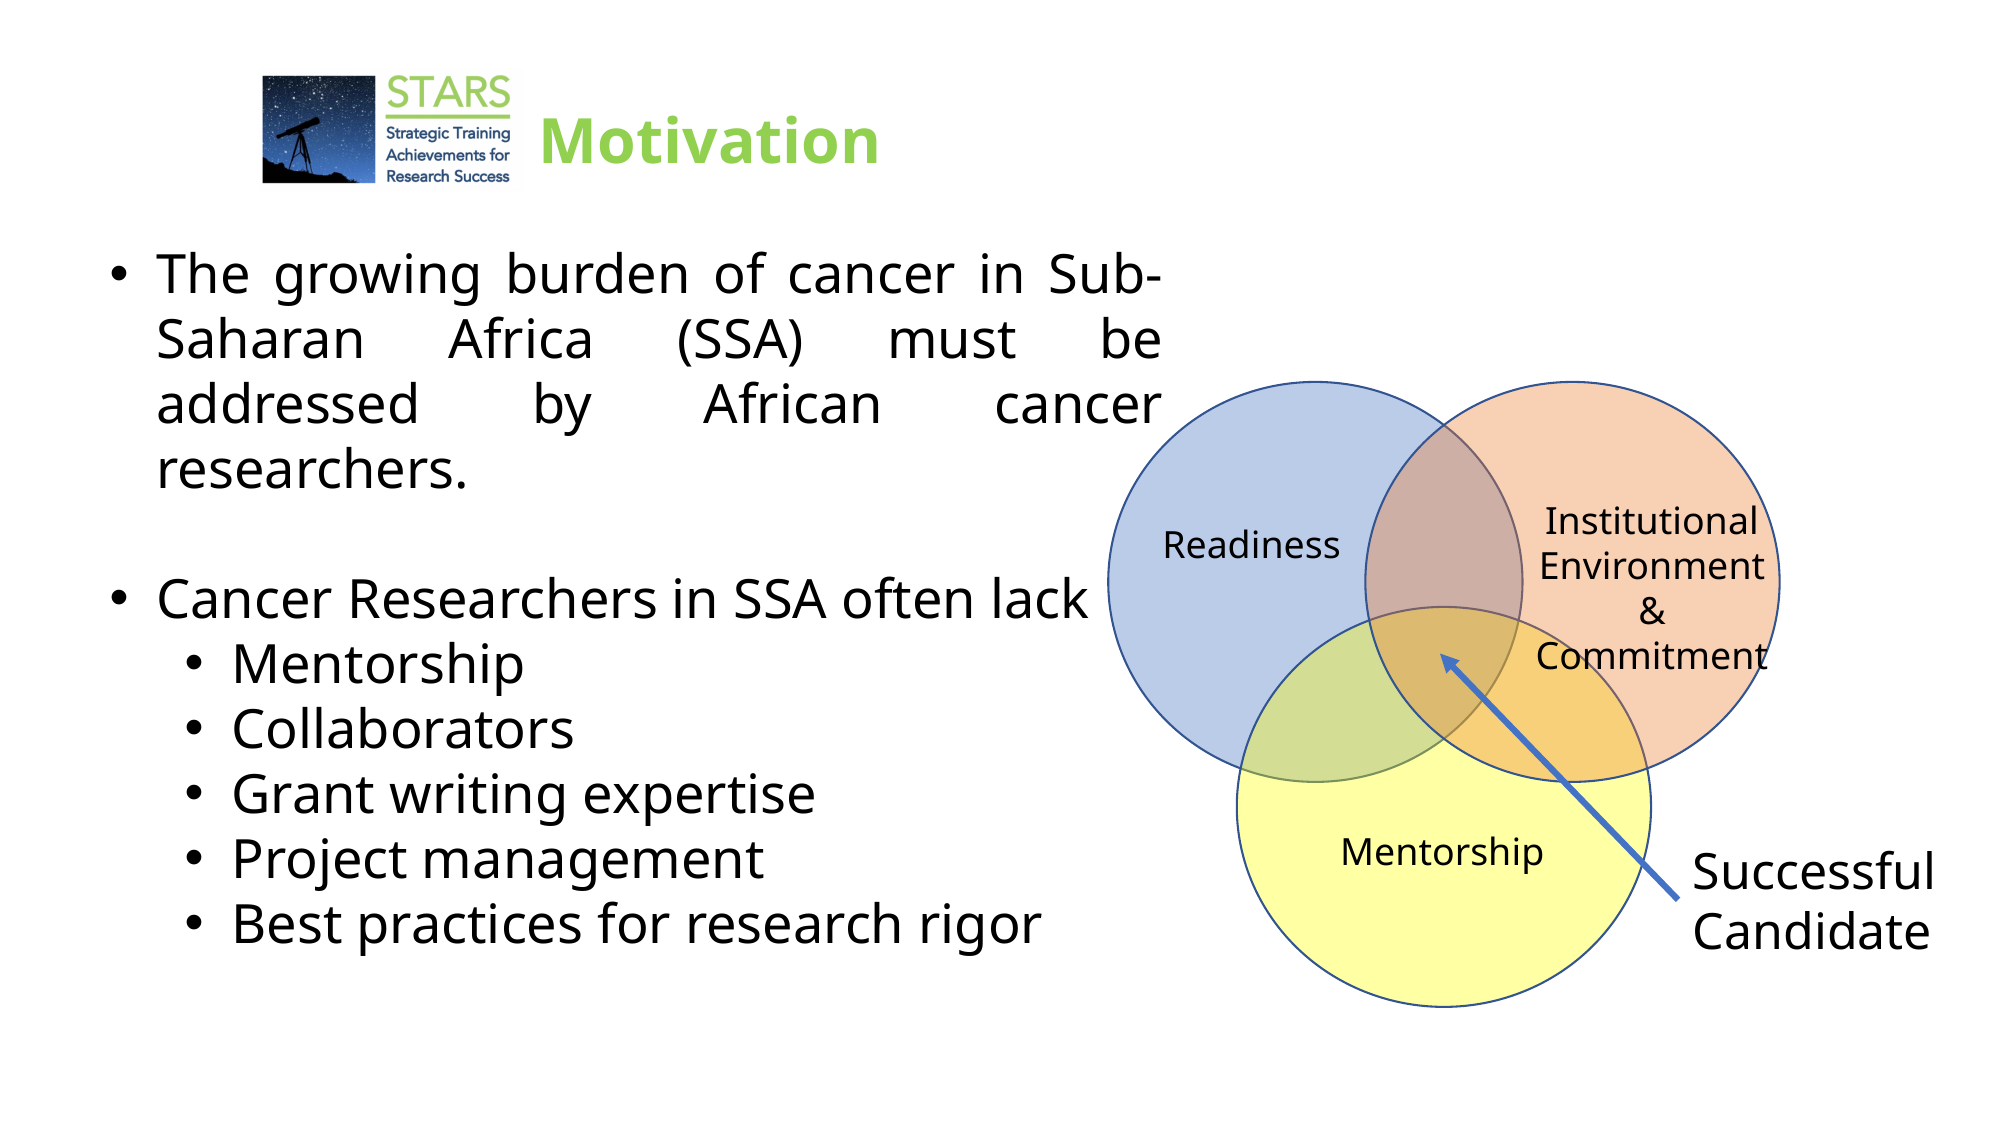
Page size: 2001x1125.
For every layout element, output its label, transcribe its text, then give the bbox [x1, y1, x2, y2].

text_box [1108, 381, 1962, 1007]
text_box Motivation [524, 93, 1439, 184]
picture [257, 69, 524, 191]
text_box The growing burden of cancer in Sub-Saharan Africa (SSA) must be addressed by African cancer researchers. Cancer Researchers in SSA often lack Mentorship Collaborators Grant writing expertise Project management Best practices for research rigor [94, 232, 1180, 1007]
